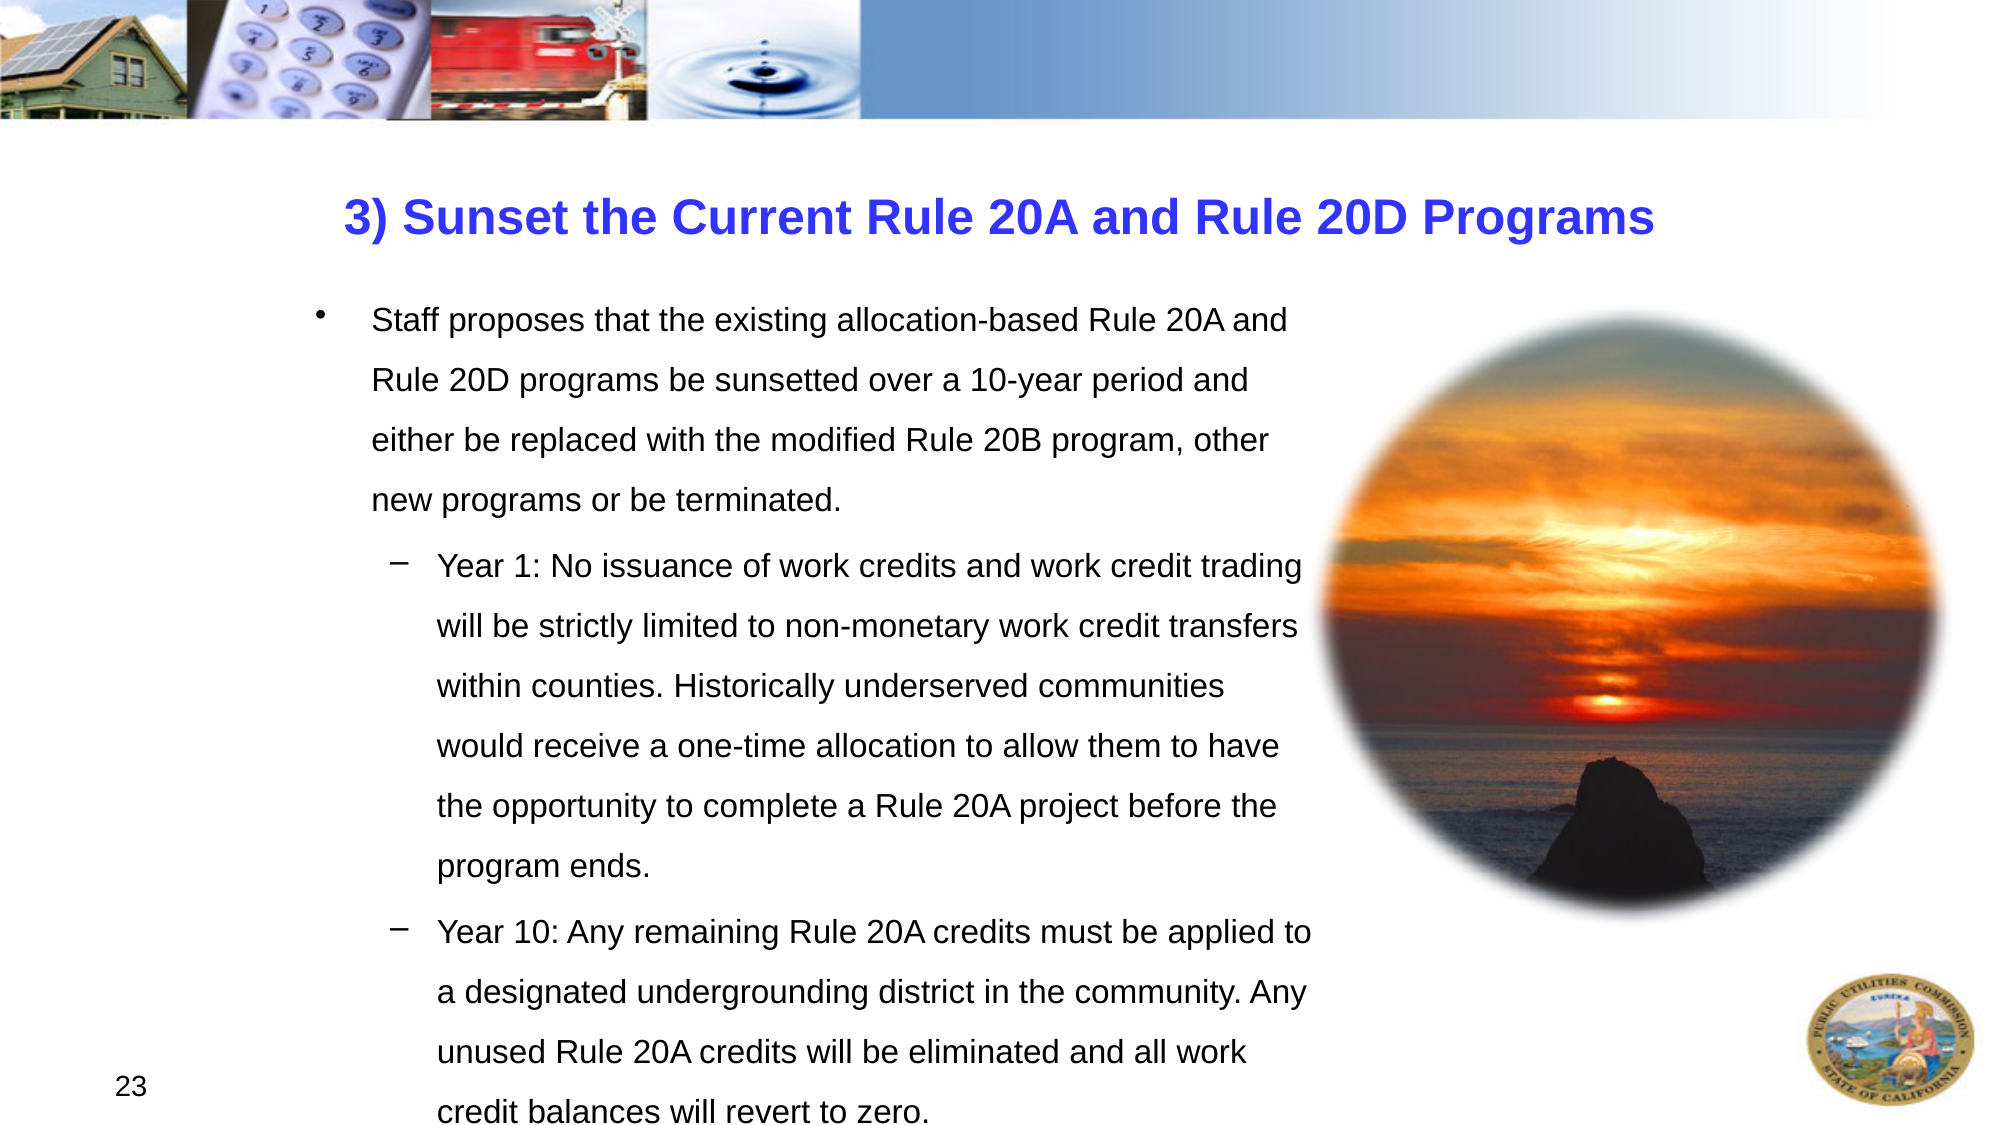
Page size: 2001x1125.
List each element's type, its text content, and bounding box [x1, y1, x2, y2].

picture [0, 0, 2000, 1125]
slide_number 23 [99, 1024, 467, 1103]
list Staff proposes that the existing allocation-based Rule 20A and Rule 20D programs be sunsetted over a 10-year period and either be replaced with the modified Rule 20B program, other new programs or be terminated. Year 1: No issuance of work credits and work credit trading will be strictly limited to non-monetary work credit transfers within counties. Historically underserved communities would receive a one-time allocation to allow them to have the opportunity to complete a Rule 20A project before the program ends. Year 10: Any remaining Rule 20A credits must be applied to a designated undergrounding district in the community. Any unused Rule 20A credits will be eliminated and all work credit balances will revert to zero. [300, 270, 1329, 1064]
title 3) Sunset the Current Rule 20A and Rule 20D Programs [156, 158, 1844, 271]
